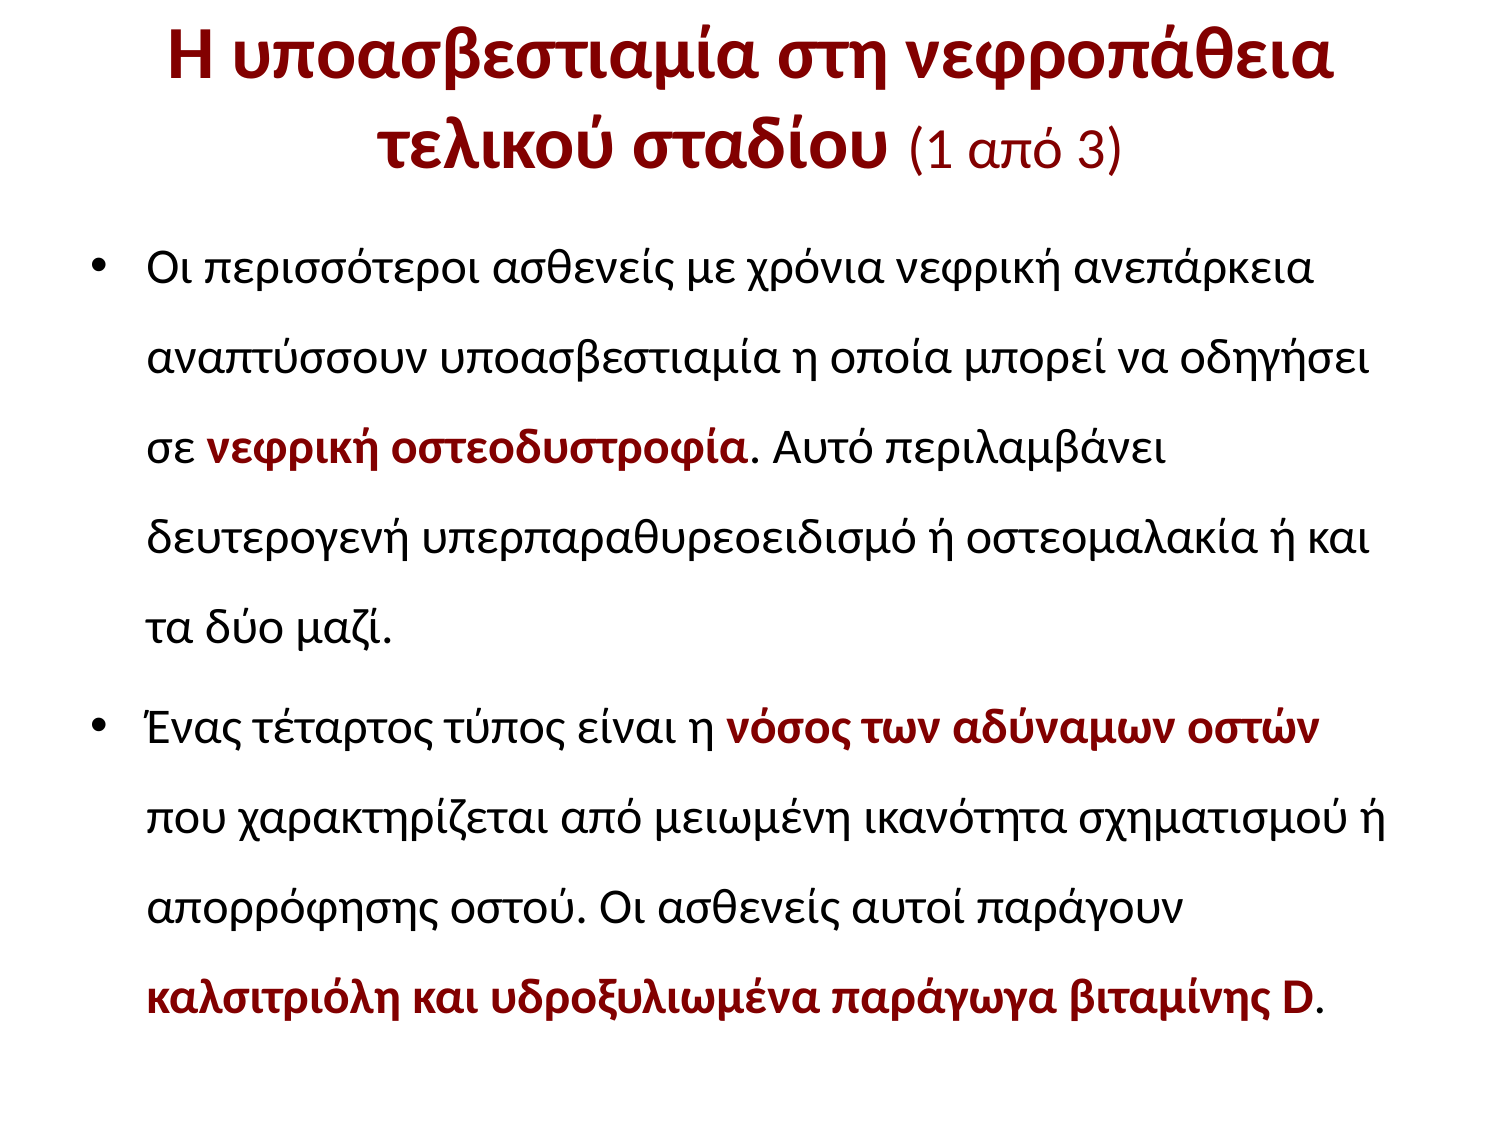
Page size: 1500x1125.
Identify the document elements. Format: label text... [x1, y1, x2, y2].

title Η υποασβεστιαμία στη νεφροπάθεια τελικού σταδίου (1 από 3) [76, 19, 1427, 169]
list Οι περισσότεροι ασθενείς με χρόνια νεφρική ανεπάρκεια αναπτύσσουν υποασβεστιαμία η οποία μπορεί να οδηγήσει σε νεφρική οστεοδυστροφία. Αυτό περιλαμβάνει δευτερογενή υπερπαραθυρεοειδισμό ή οστεομαλακία ή και τα δύο μαζί. Ένας τέταρτος τύπος είναι η νόσος των αδύναμων οστών που χαρακτηρίζεται από μειωμένη ικανότητα σχηματισμού ή απορρόφησης οστού. Οι ασθενείς αυτοί παράγουν καλσιτριόλη και υδροξυλιωμένα παράγωγα βιταμίνης D. [75, 196, 1425, 1024]
